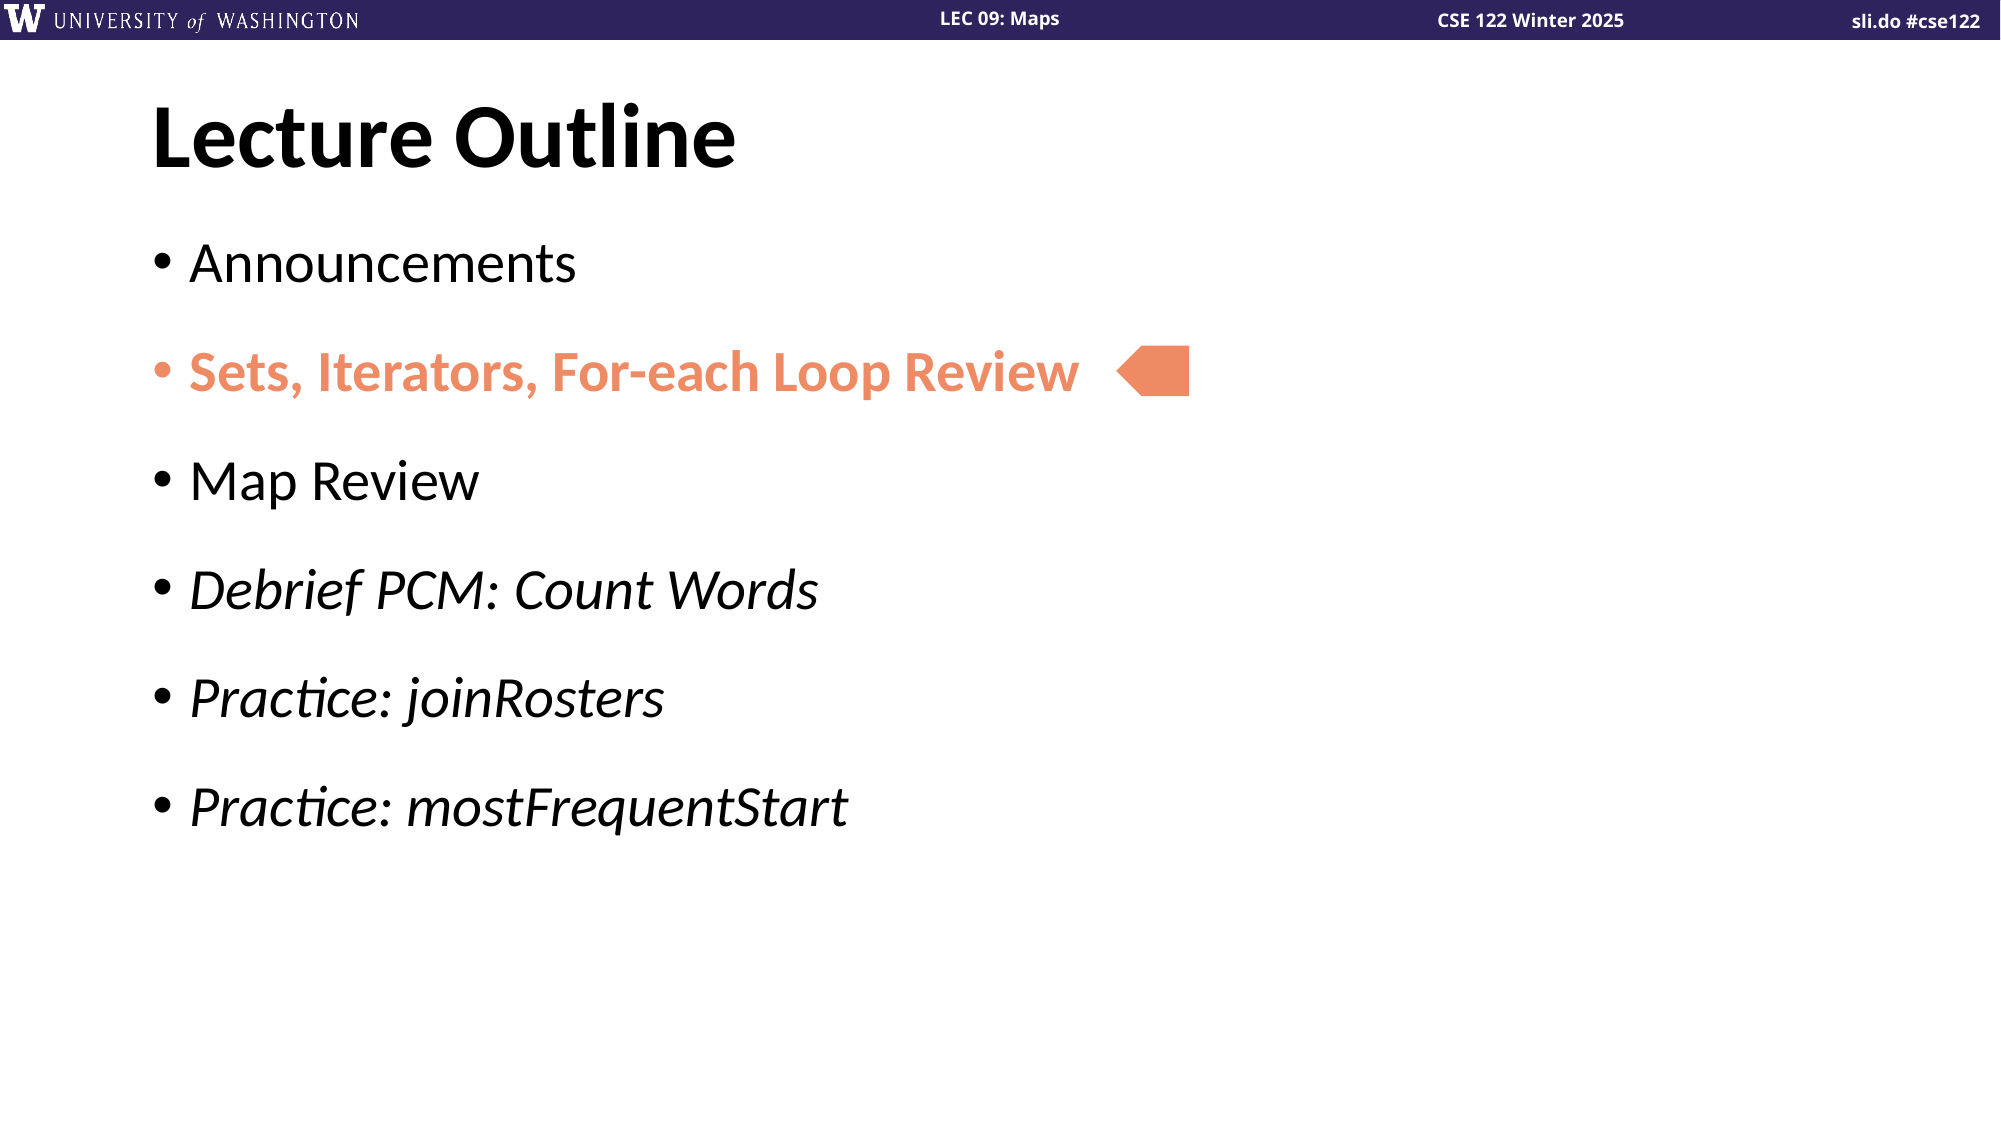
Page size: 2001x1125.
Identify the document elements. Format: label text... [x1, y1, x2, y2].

list Announcements Sets, Iterators, For-each Loop Review Map Review Debrief PCM: Count Words Practice: joinRosters Practice: mostFrequentStart [137, 224, 1863, 1014]
picture [4, 4, 358, 33]
title Lecture Outline [137, 74, 1863, 200]
text_box [1114, 344, 1191, 398]
